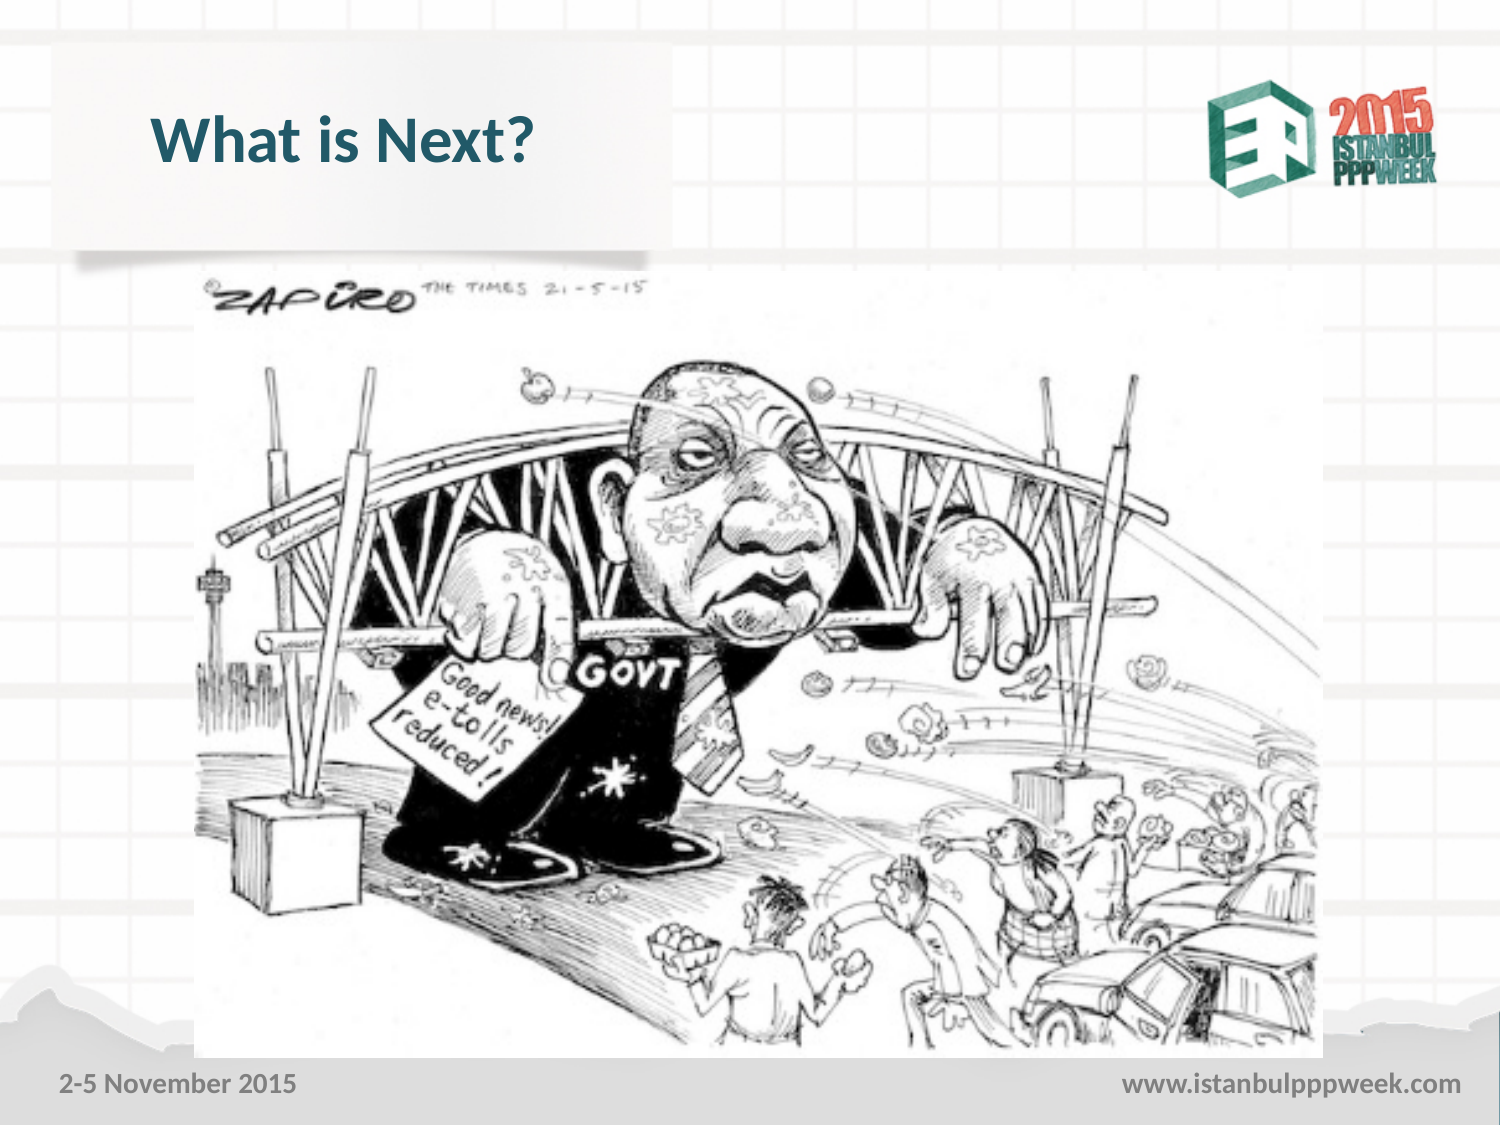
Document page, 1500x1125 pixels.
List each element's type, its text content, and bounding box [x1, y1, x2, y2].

text_box 2-5 November 2015 [44, 1057, 313, 1108]
picture [0, 0, 1500, 1125]
text_box www.istanbulpppweek.com [1107, 1057, 1478, 1108]
text_box What is Next? [135, 87, 1069, 265]
